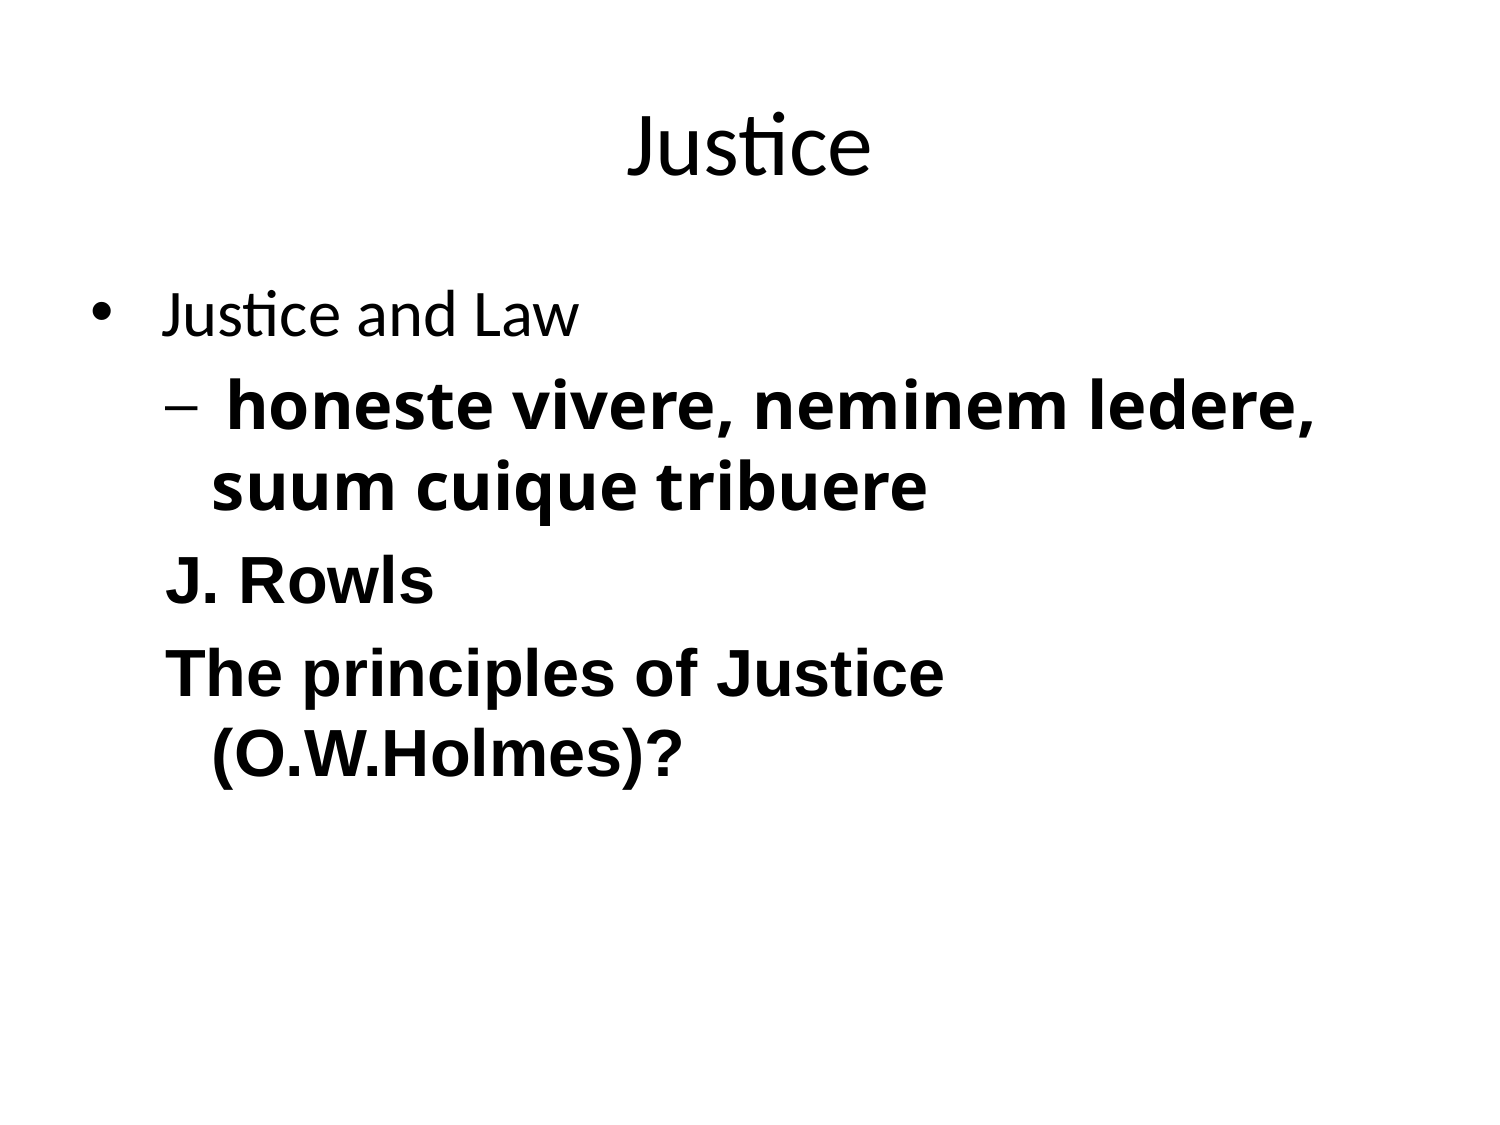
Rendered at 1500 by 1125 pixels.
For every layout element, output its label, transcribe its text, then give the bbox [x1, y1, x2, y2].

list Justice and Law honeste vivere, neminem ledere, suum cuique tribuere J. Rowls The principles of Justice (O.W.Holmes)? [75, 262, 1425, 1005]
title Justice [75, 45, 1425, 233]
